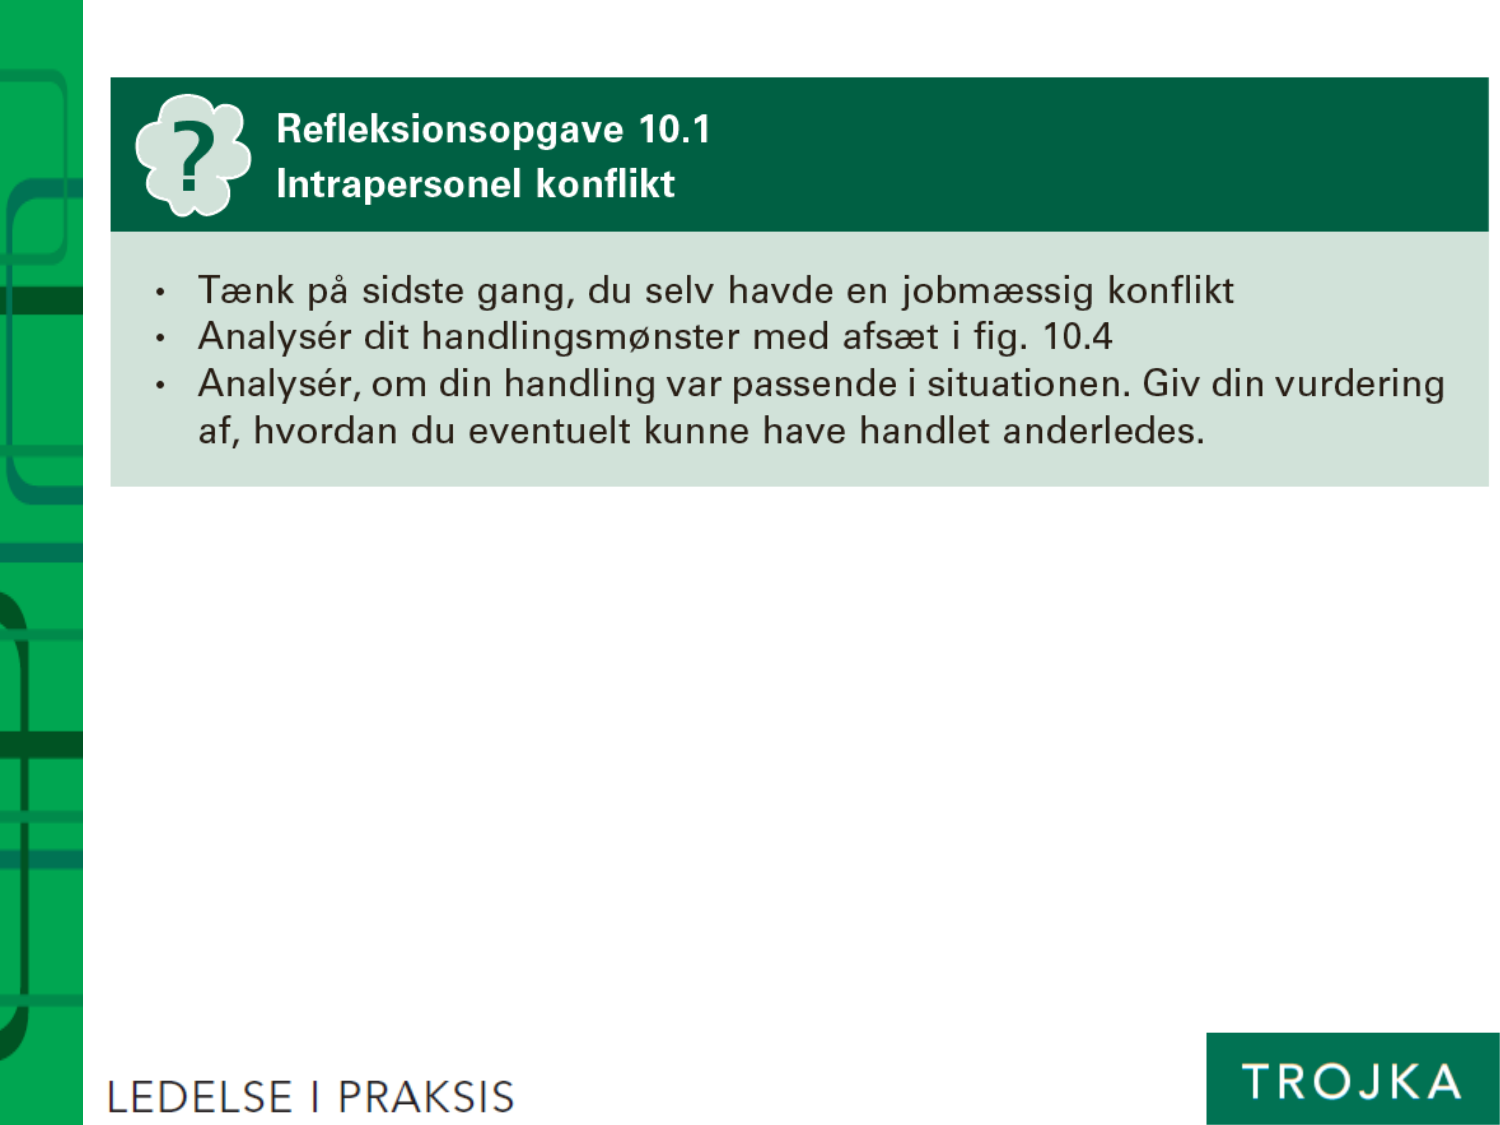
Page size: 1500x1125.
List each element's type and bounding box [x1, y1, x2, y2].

picture [98, 66, 1499, 497]
picture [1207, 1033, 1499, 1124]
picture [88, 1067, 530, 1125]
picture [0, 0, 83, 1125]
